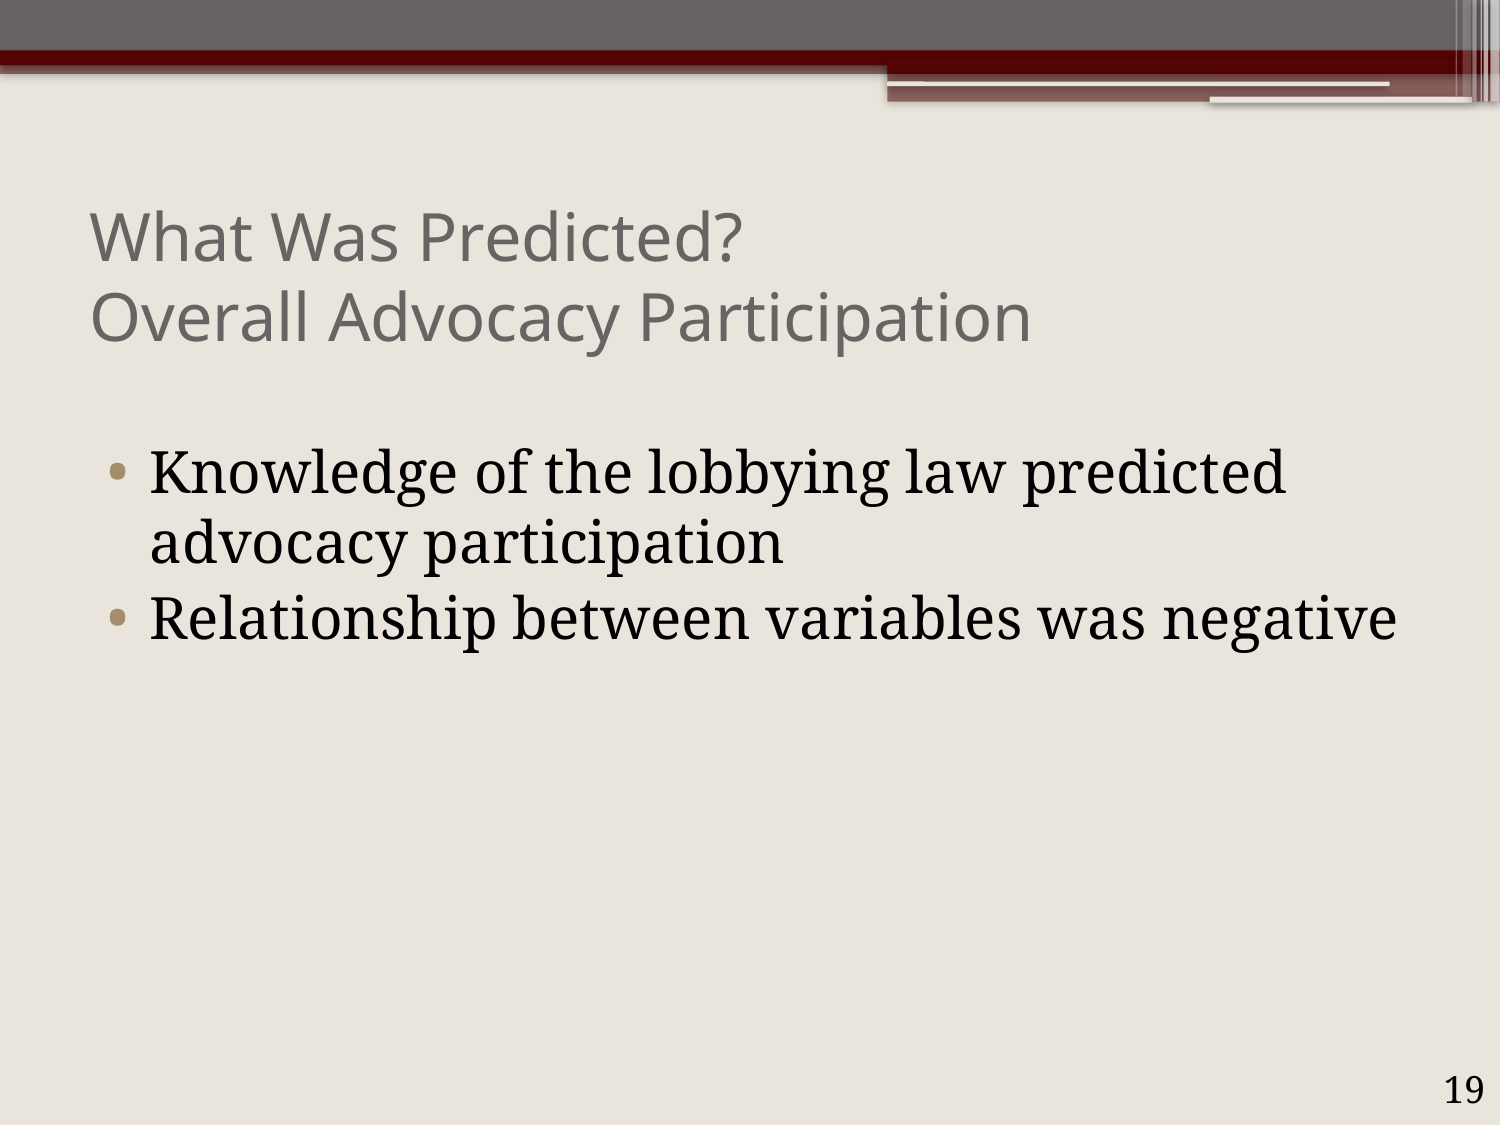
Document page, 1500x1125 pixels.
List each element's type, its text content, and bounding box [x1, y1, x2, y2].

slide_number 19 [1374, 1065, 1500, 1125]
title What Was Predicted? Overall Advocacy Participation [75, 187, 1425, 363]
list Knowledge of the lobbying law predicted advocacy participation Relationship between variables was negative [75, 427, 1425, 1063]
